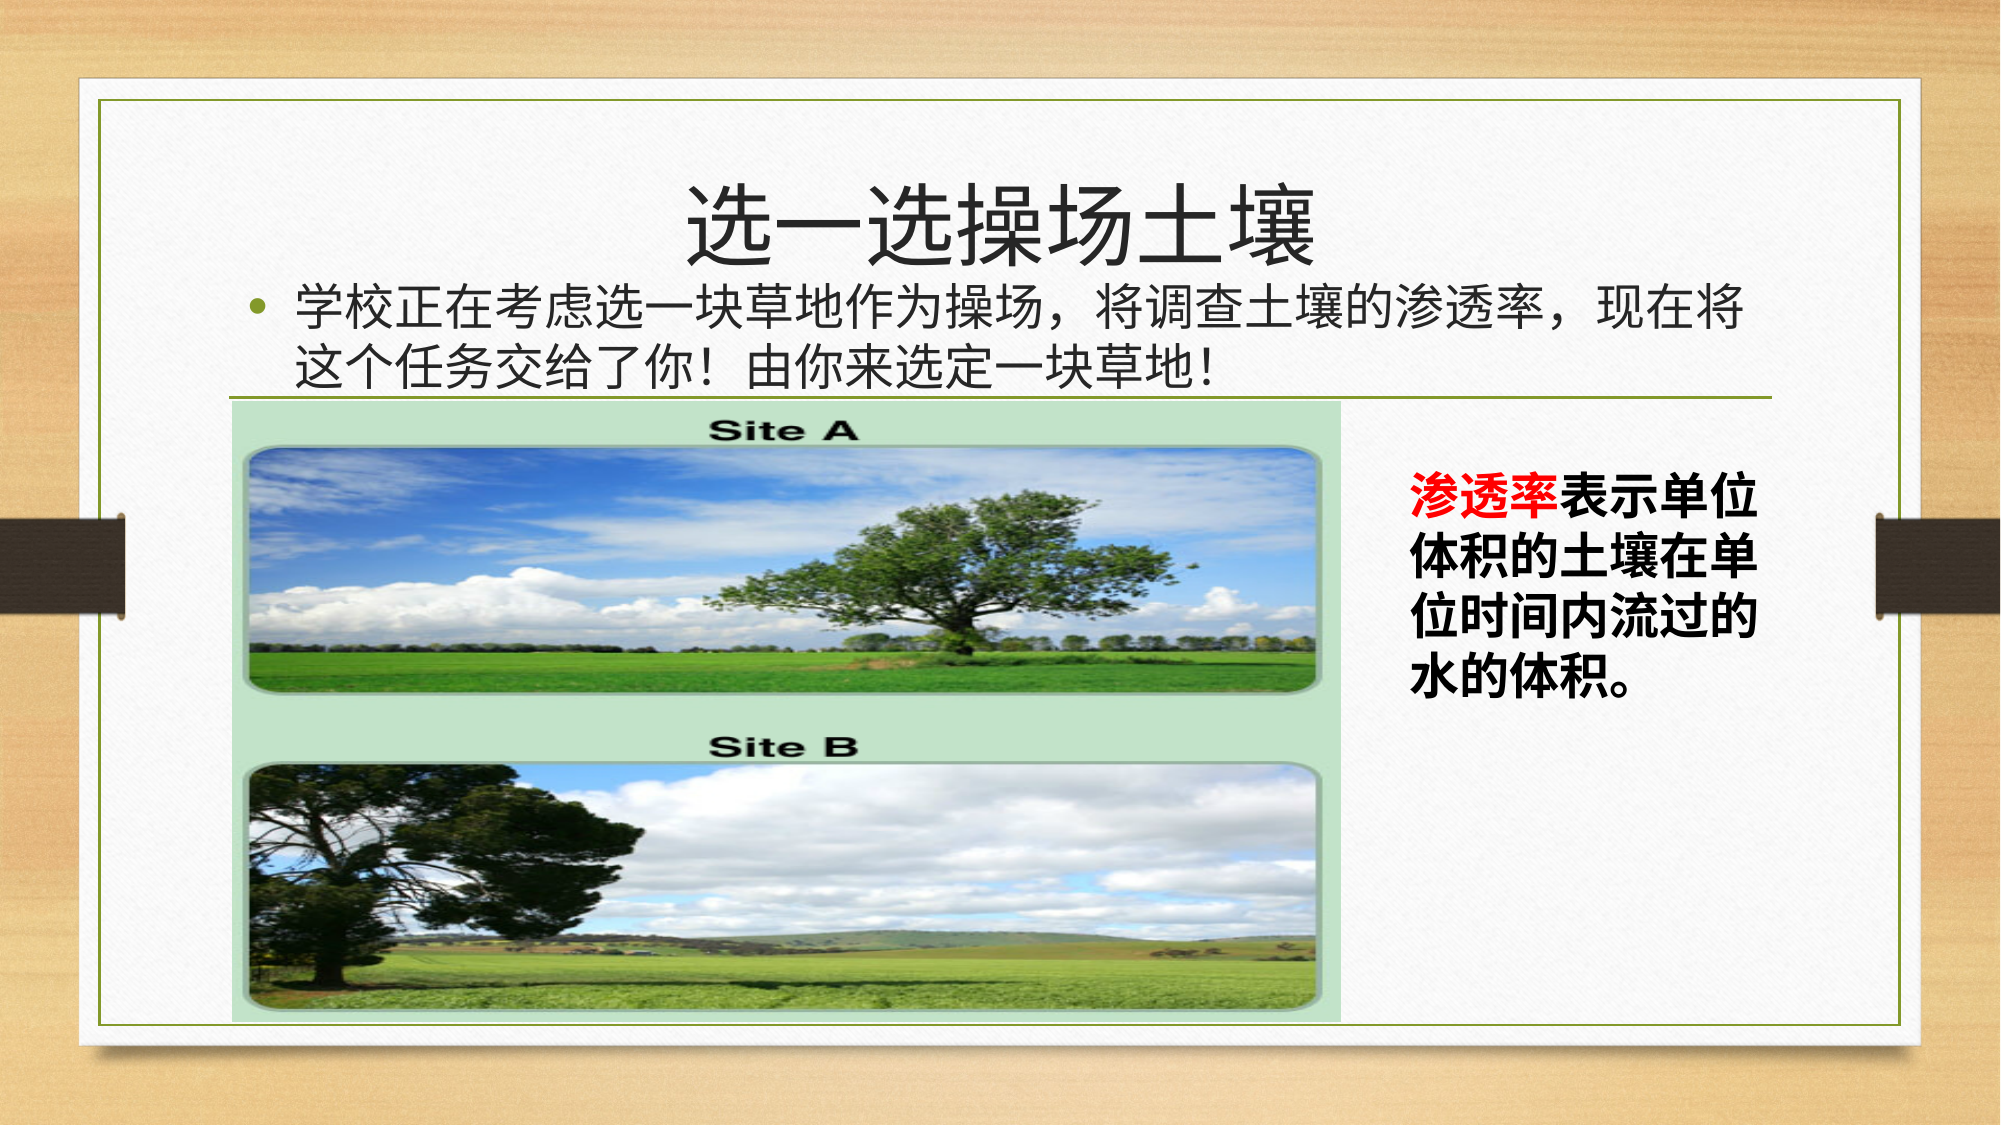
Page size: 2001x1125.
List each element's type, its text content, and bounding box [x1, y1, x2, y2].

title 选一选操场土壤 [212, 161, 1788, 375]
list 学校正在考虑选一块草地作为操场，将调查土壤的渗透率，现在将这个任务交给了你！由你来选定一块草地！ [232, 268, 1808, 813]
picture [0, 0, 2001, 1125]
text_box 渗透率表示单位体积的土壤在单位时间内流过的水的体积。 [1394, 456, 1808, 712]
